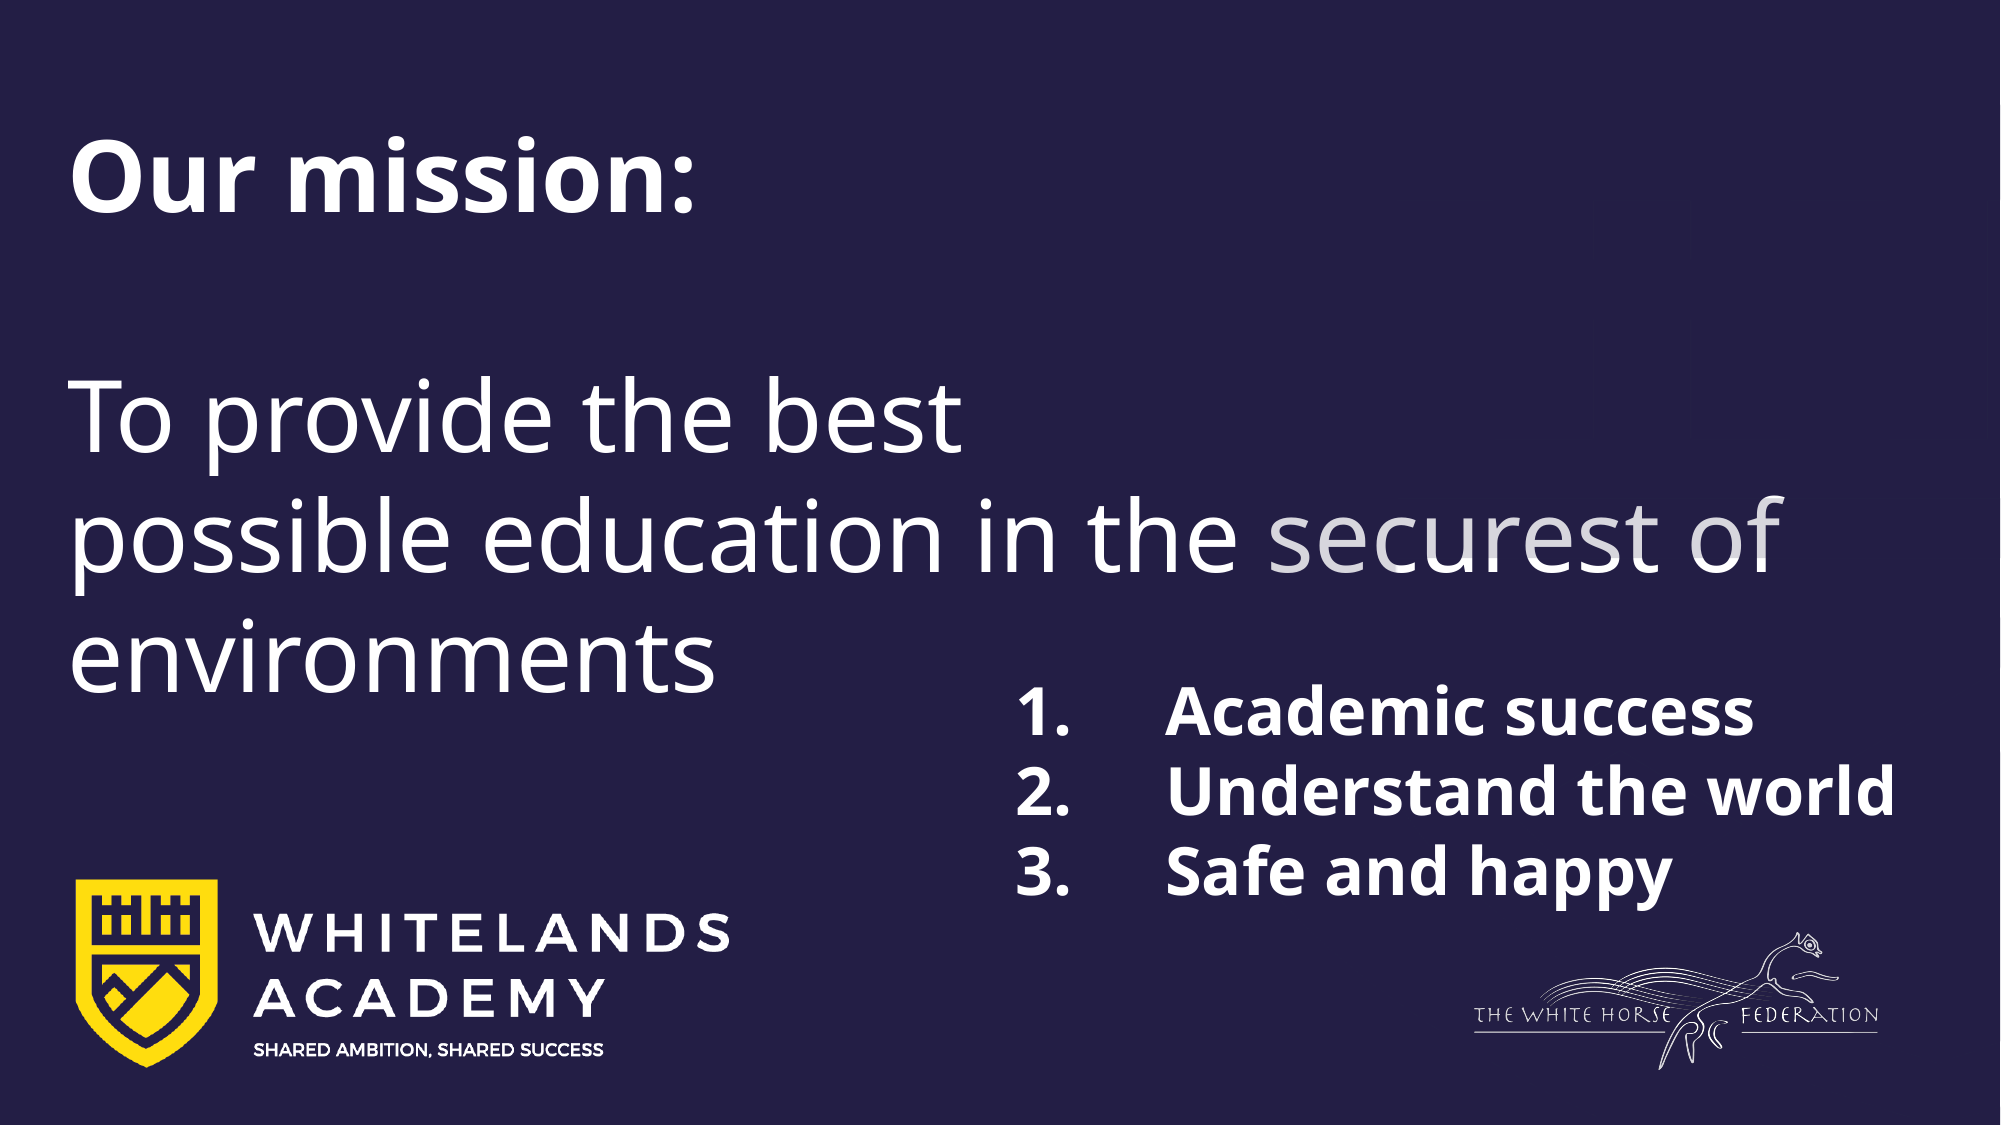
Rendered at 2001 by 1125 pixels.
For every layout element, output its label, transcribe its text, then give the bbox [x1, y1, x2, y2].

picture [51, 850, 842, 1084]
picture [1235, 104, 2001, 1125]
text_box Academic success Understand the world Safe and happy [1000, 661, 1235, 917]
text_box Our mission: To provide the best possible education in the securest of environments [52, 104, 1235, 720]
